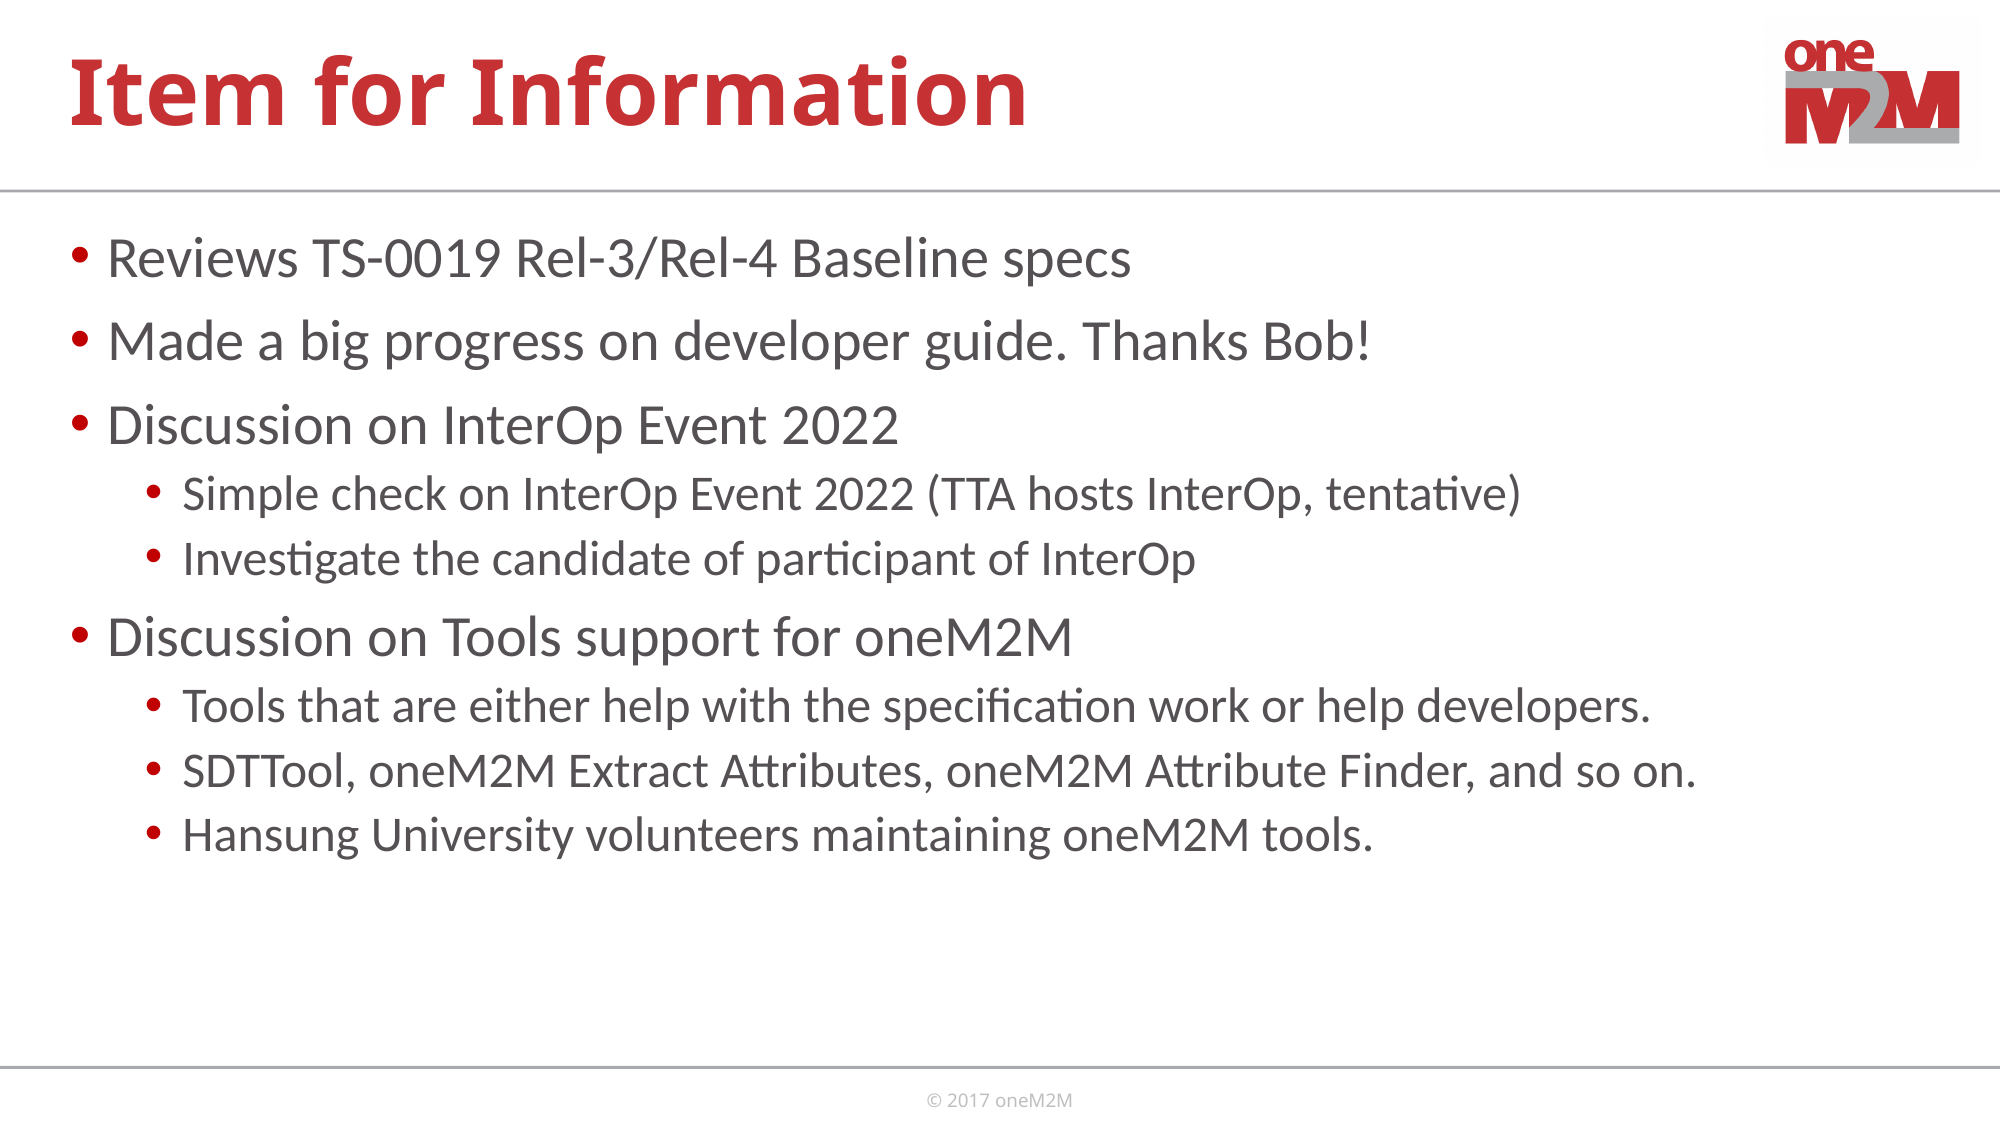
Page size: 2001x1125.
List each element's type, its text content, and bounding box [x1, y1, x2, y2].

title Item for Information [54, 0, 1343, 193]
picture [1763, 17, 1981, 166]
list Reviews TS-0019 Rel-3/Rel-4 Baseline specs Made a big progress on developer guide. Thanks Bob! Discussion on InterOp Event 2022 Simple check on InterOp Event 2022 (TTA hosts InterOp, tentative) Investigate the candidate of participant of InterOp Discussion on Tools support for oneM2M Tools that are either help with the specification work or help developers. SDTTool, oneM2M Extract Attributes, oneM2M Attribute Finder, and so on. Hansung University volunteers maintaining oneM2M tools. [54, 219, 1942, 1054]
